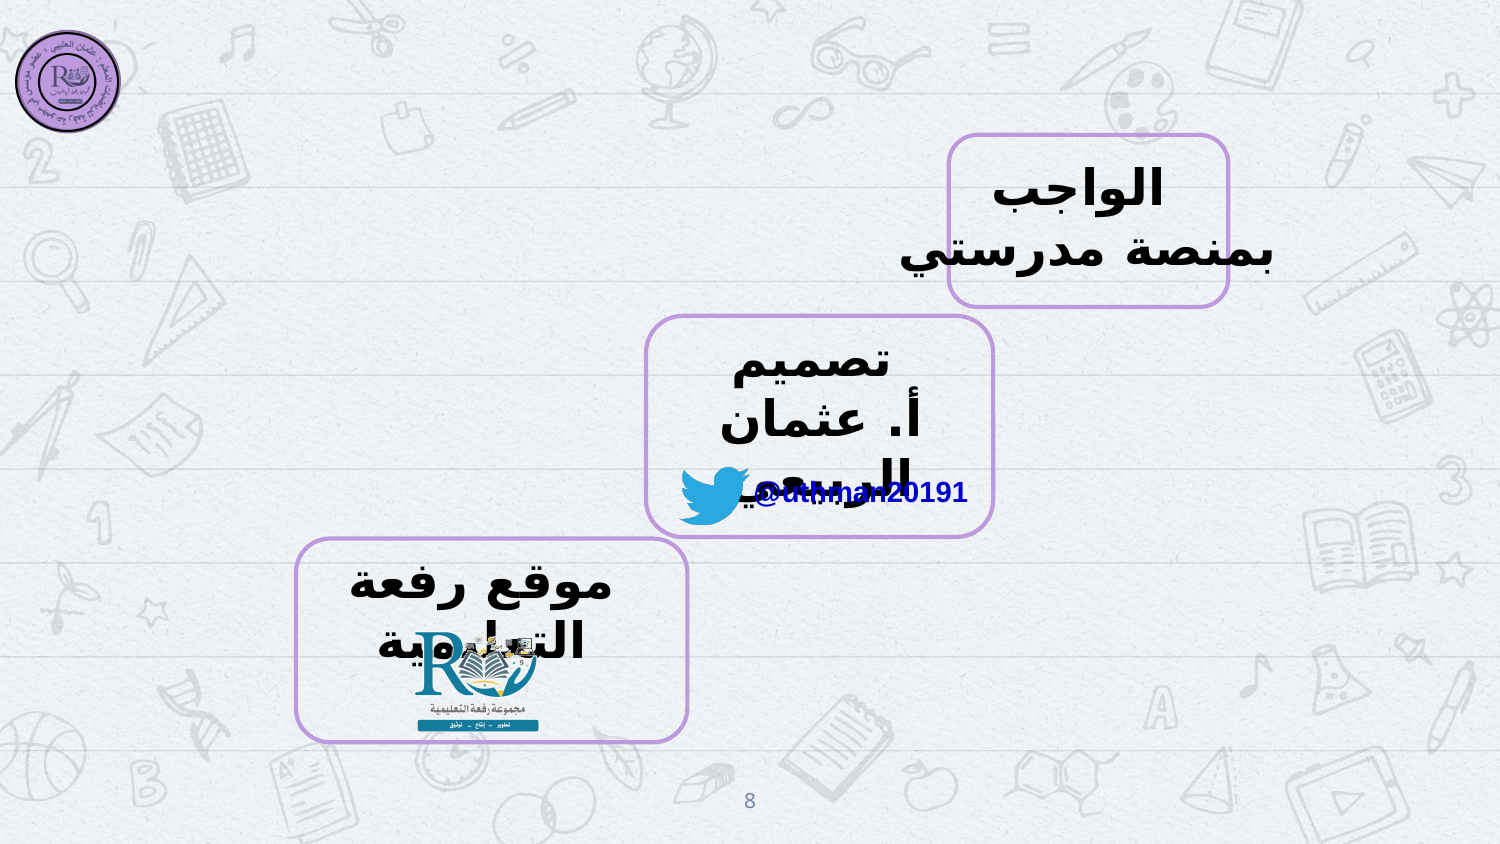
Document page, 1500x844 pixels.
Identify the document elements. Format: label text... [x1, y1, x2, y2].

text_box [551, 736, 677, 745]
text_box [314, 536, 669, 540]
text_box [646, 514, 992, 540]
text_box [950, 132, 1227, 148]
picture [0, 0, 1500, 844]
text_box [665, 313, 974, 318]
text_box موقع رفعة التعليمية [256, 540, 707, 736]
text_box تصميم أ. عثمان الربيعي [612, 318, 1030, 514]
text_box الواجب بمنصة مدرستي [862, 148, 1313, 283]
slide_number 8 [705, 779, 795, 825]
text_box [306, 736, 404, 745]
text_box @uthman20191 [748, 466, 1064, 517]
text_box [947, 283, 1231, 310]
